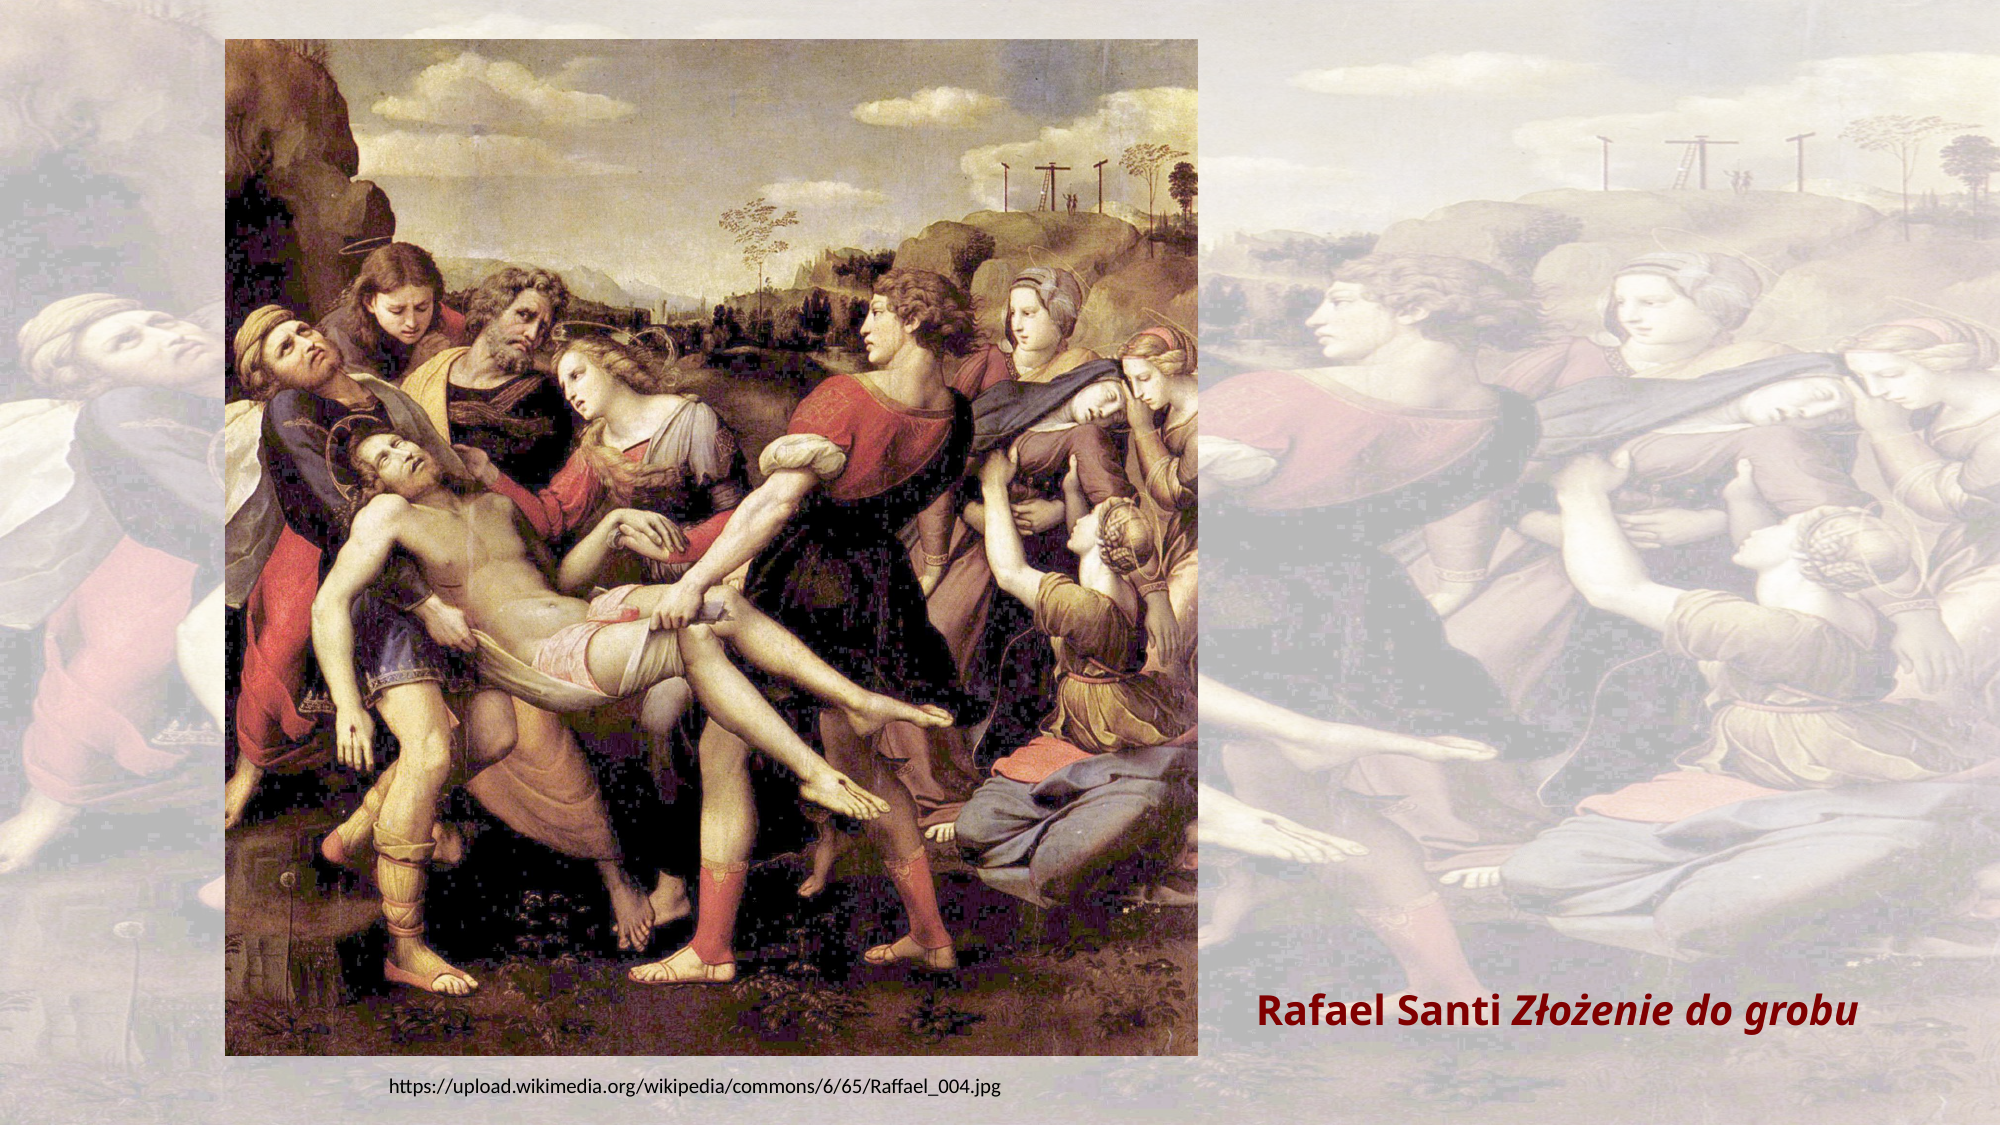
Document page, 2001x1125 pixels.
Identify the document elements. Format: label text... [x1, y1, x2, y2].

text_box https://upload.wikimedia.org/wikipedia/commons/6/65/Raffael_004.jpg [373, 1065, 1374, 1106]
title Rafael Santi Złożenie do grobu [1240, 969, 1902, 1056]
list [225, 39, 1198, 1056]
